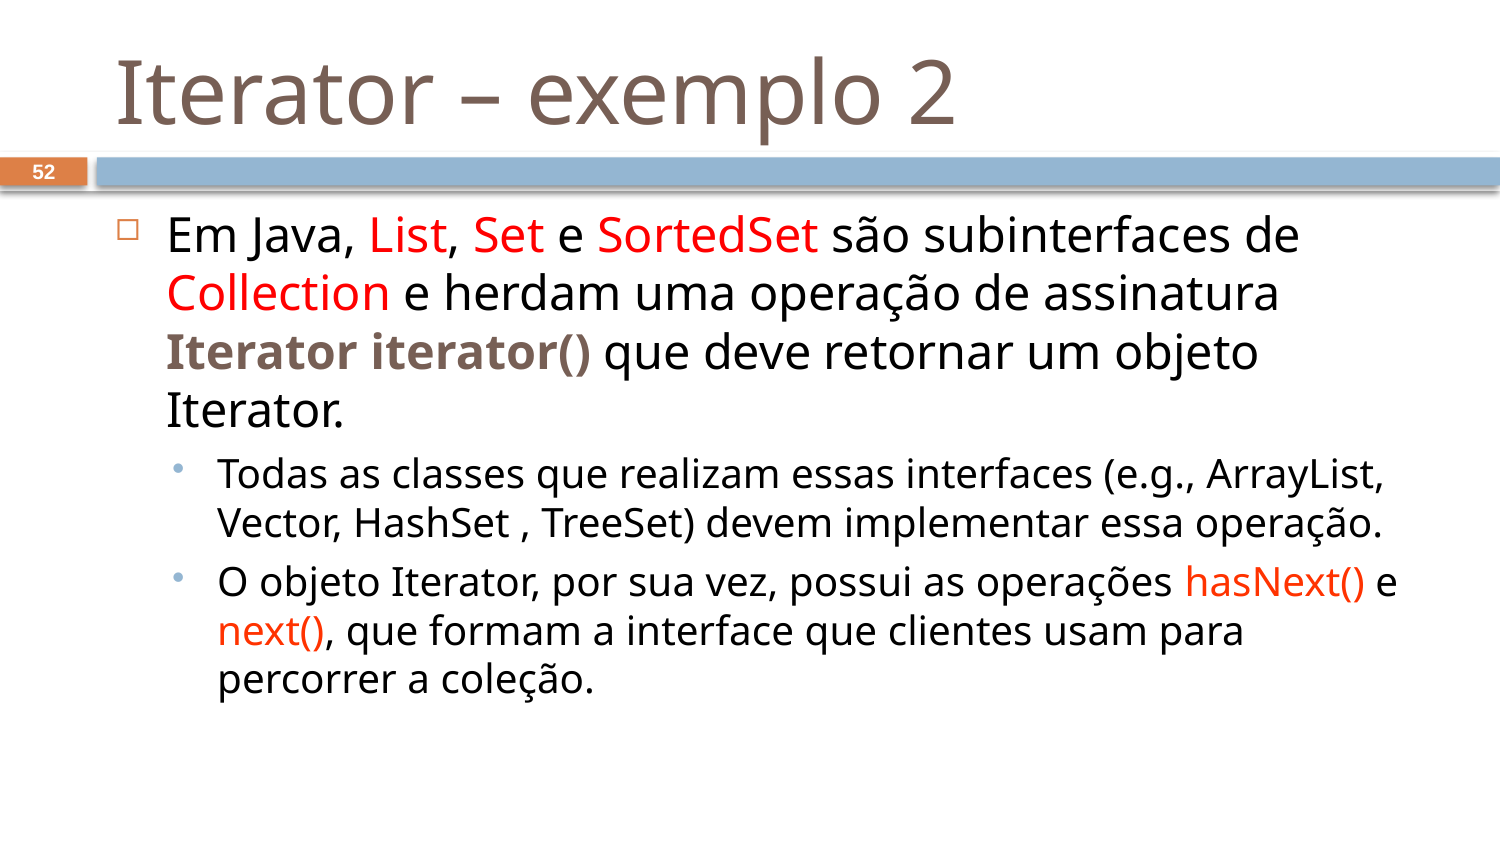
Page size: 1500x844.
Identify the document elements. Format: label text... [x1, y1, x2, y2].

title Iterator – exemplo 2 [100, 28, 1438, 150]
slide_number 52 [0, 156, 88, 187]
list Em Java, List, Set e SortedSet são subinterfaces de Collection e herdam uma operação de assinatura Iterator iterator() que deve retornar um objeto Iterator. Todas as classes que realizam essas interfaces (e.g., ArrayList, Vector, HashSet , TreeSet) devem implementar essa operação. O objeto Iterator, por sua vez, possui as operações hasNext() e next(), que formam a interface que clientes usam para percorrer a coleção. [100, 196, 1438, 750]
